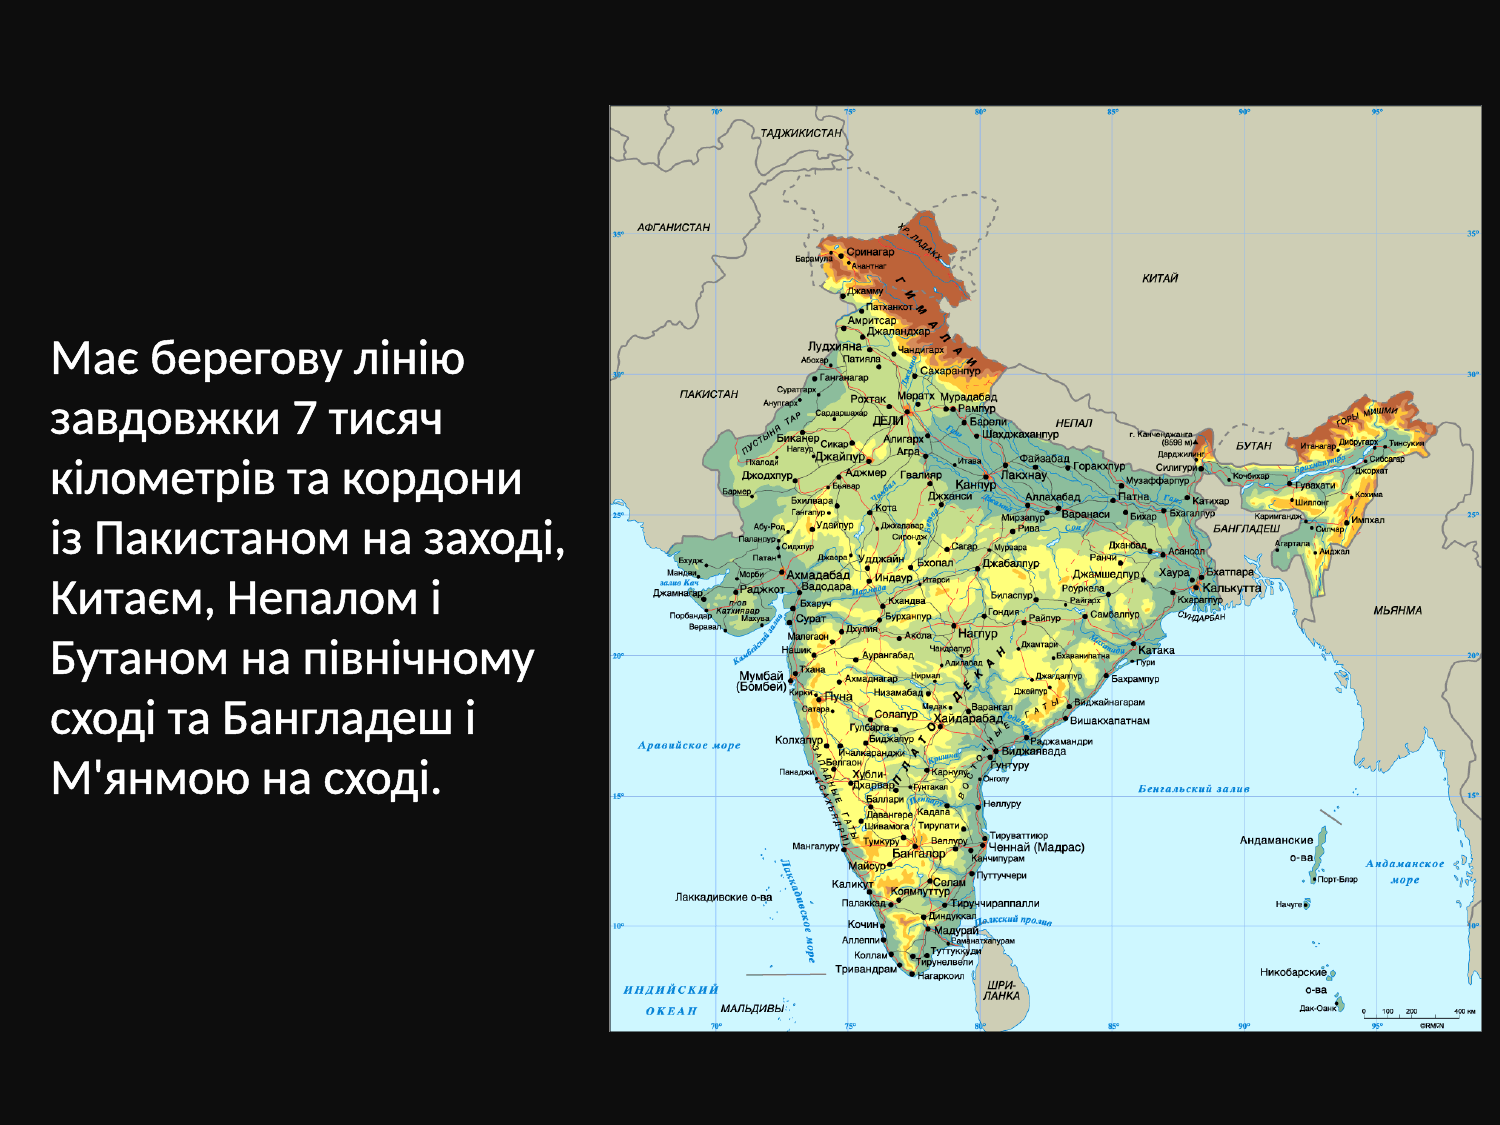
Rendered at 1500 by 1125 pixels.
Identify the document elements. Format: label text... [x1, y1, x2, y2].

picture [609, 105, 1482, 1032]
text_box Має берегову лінію завдовжки 7 тисяч кілометрів та кордони із Пакистаном на заході, Китаєм, Непалом і Бутаном на північному сході та Бангладеш і М'янмою на сході. [35, 316, 586, 902]
